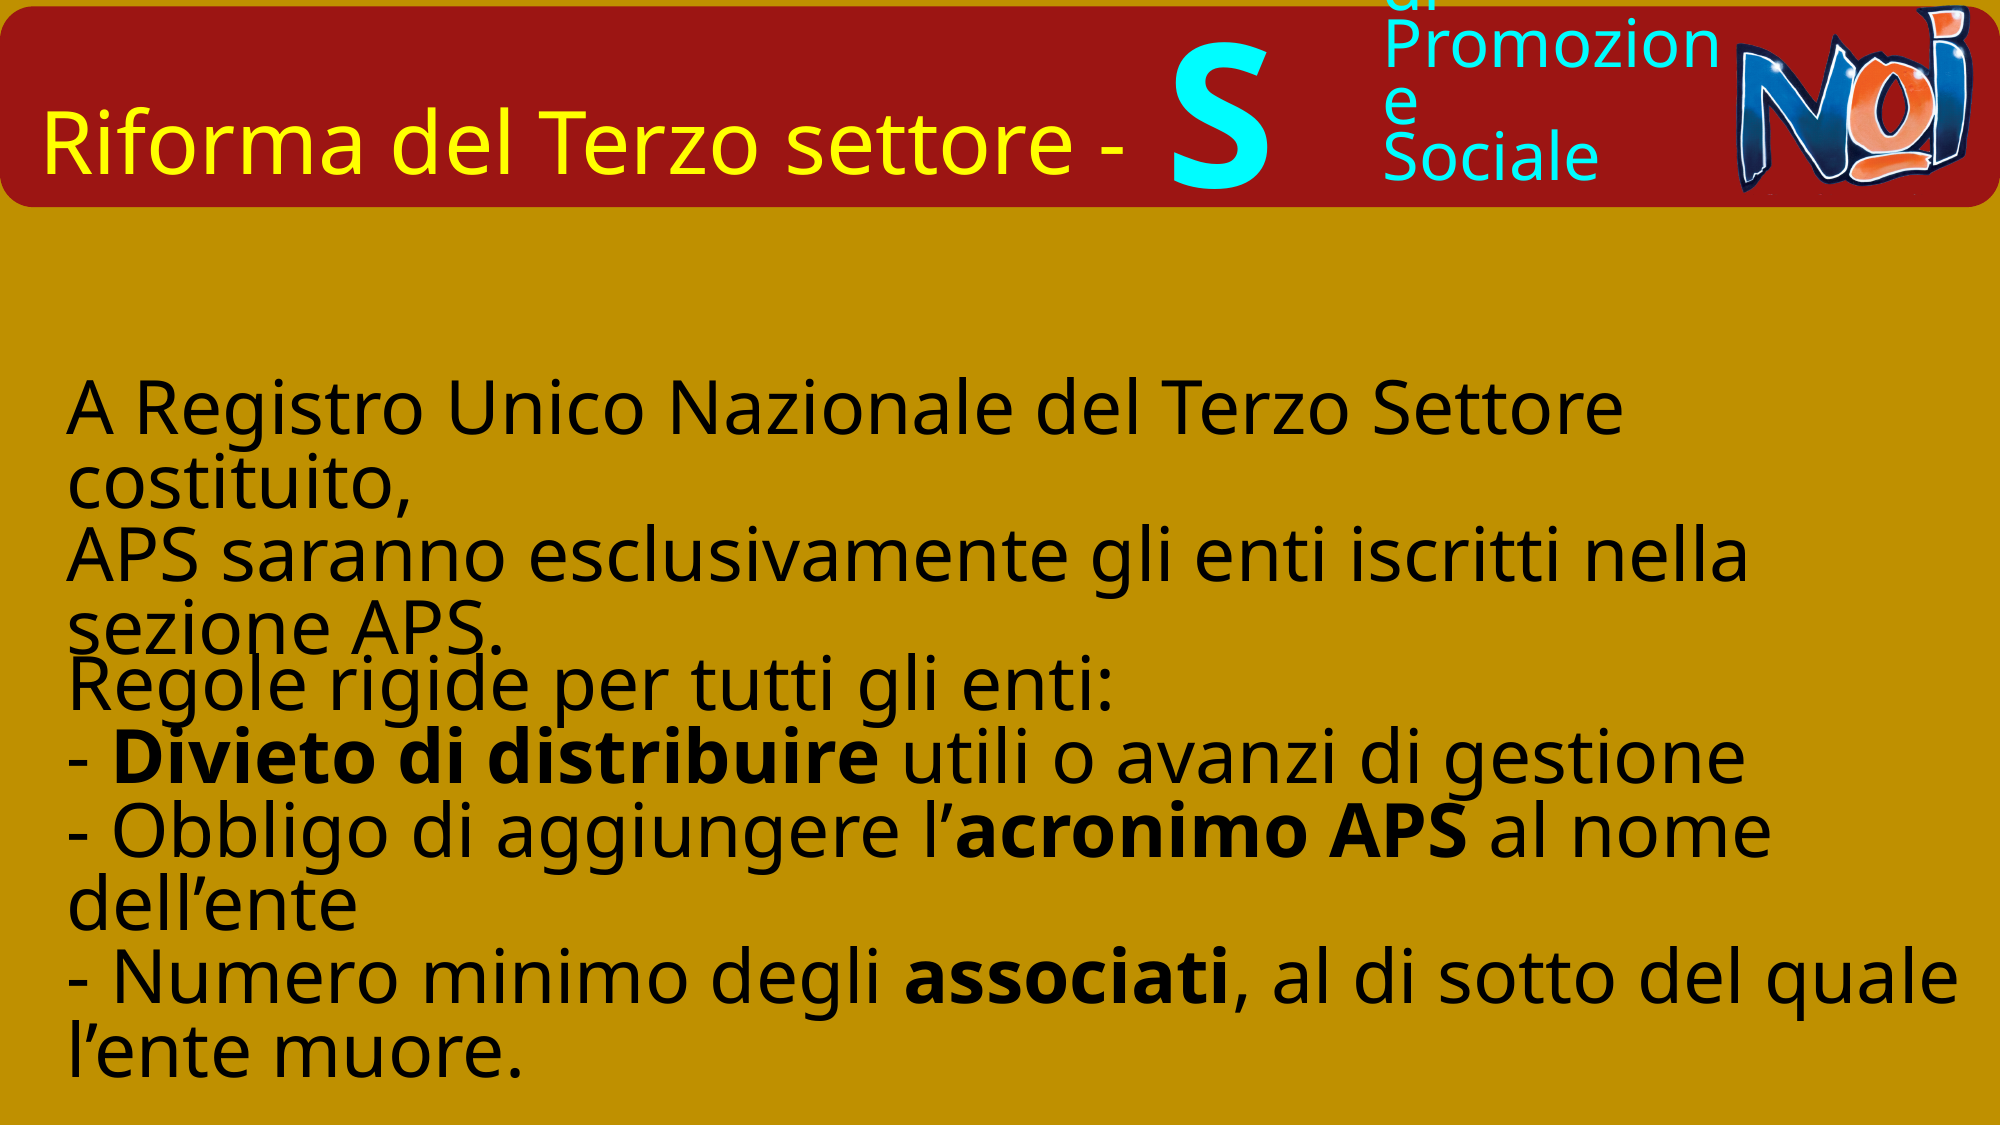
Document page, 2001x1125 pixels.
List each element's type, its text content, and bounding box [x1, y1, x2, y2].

title Riforma del Terzo settore - [16, 38, 1152, 202]
picture [1720, 0, 1990, 195]
text_box A Registro Unico Nazionale del Terzo Settore costituito, APS saranno esclusivamente gli enti iscritti nella sezione APS. [51, 369, 1990, 644]
text_box Associazioni di Promozione Sociale [1367, 10, 1749, 202]
text_box [0, 5, 2000, 209]
text_box Regole rigide per tutti gli enti: - Divieto di distribuire utili o avanzi di gestione - Obbligo di aggiungere l’acronimo APS al nome dell’ente - Numero minimo degli associati, al di sotto del quale l’ente muore. [51, 644, 2000, 1100]
